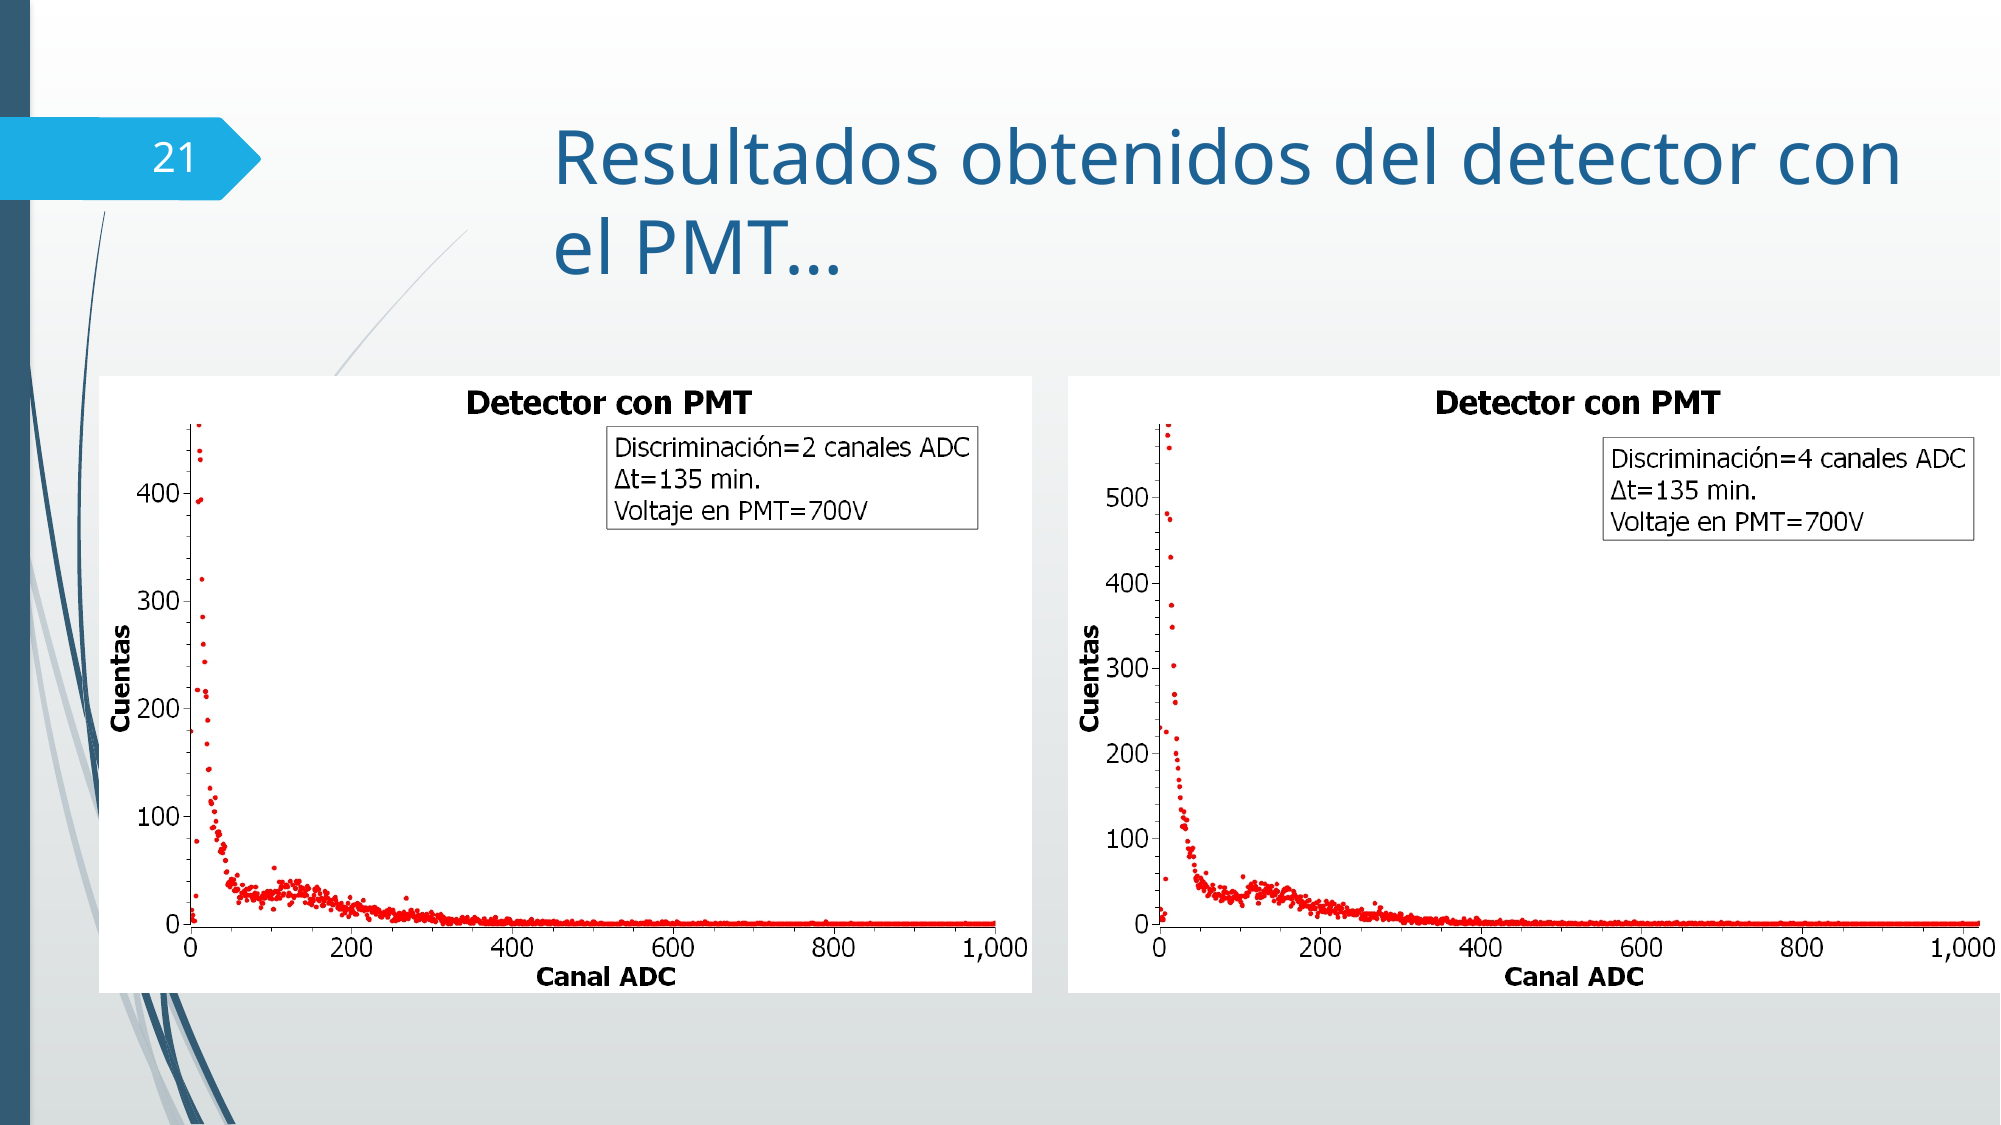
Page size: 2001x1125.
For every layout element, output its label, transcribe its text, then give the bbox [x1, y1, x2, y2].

picture [1067, 376, 2000, 993]
title Resultados obtenidos del detector con el PMT… [537, 102, 2000, 313]
slide_number 21 [87, 129, 216, 190]
picture [98, 376, 1033, 994]
